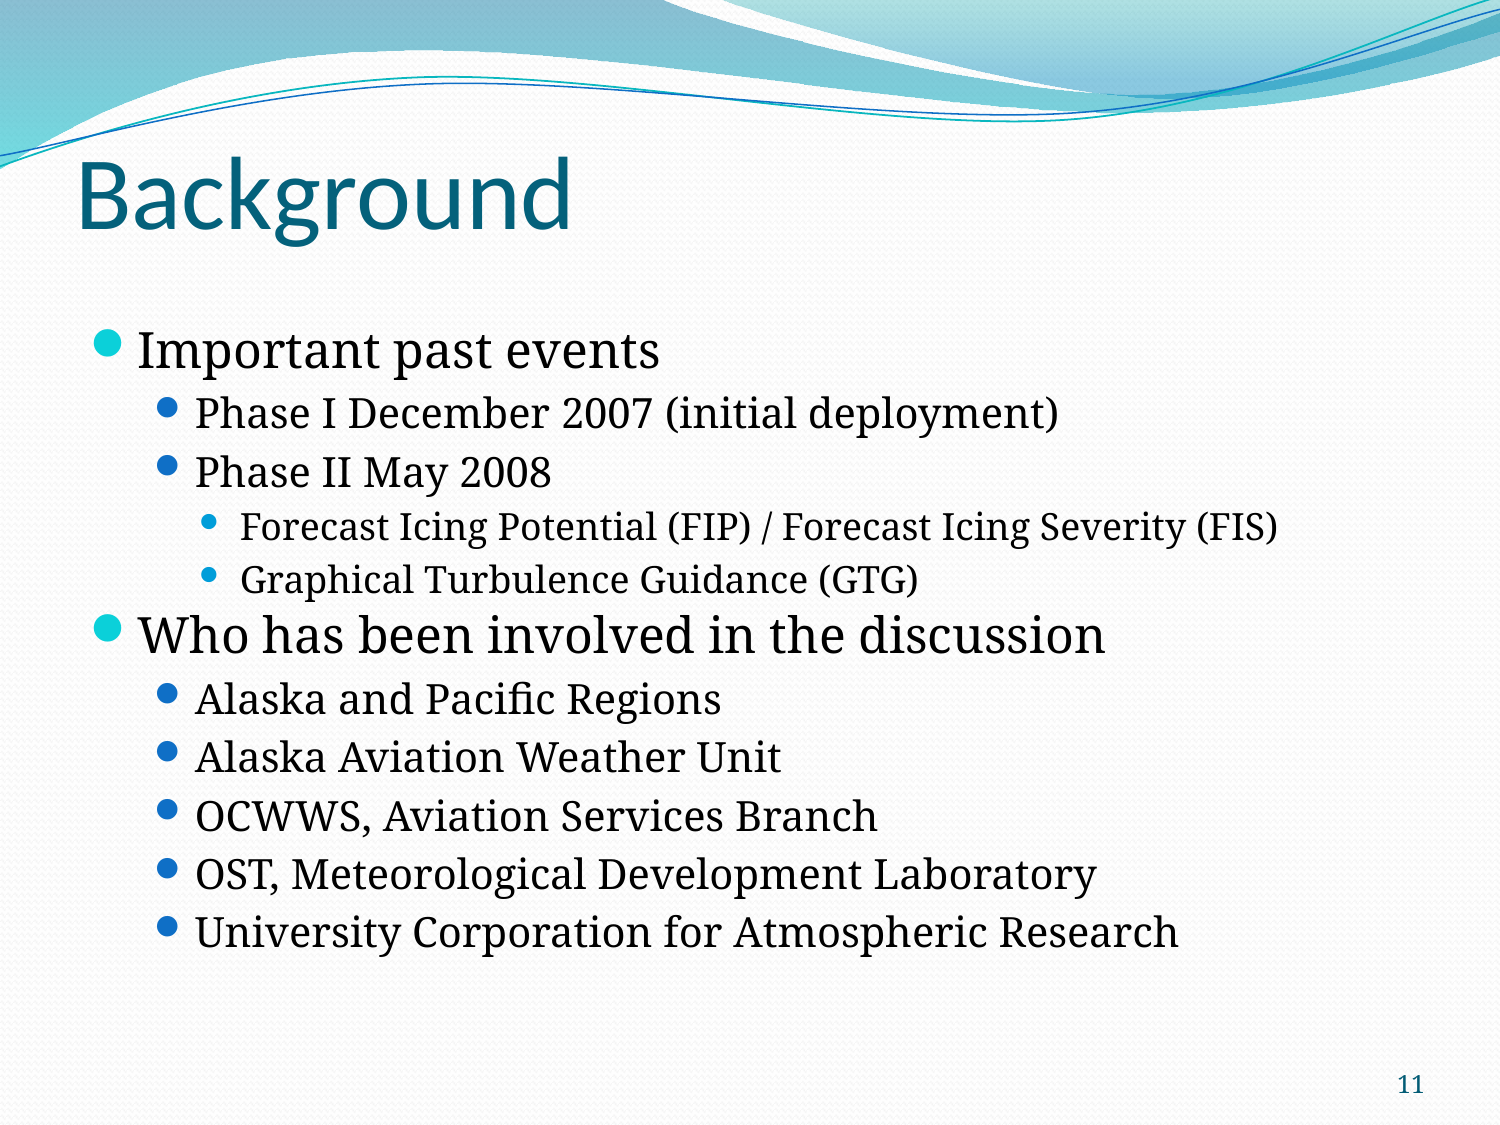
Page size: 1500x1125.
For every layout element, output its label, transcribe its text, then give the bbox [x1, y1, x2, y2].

title Background [75, 115, 1425, 250]
slide_number 11 [1299, 1042, 1425, 1103]
list Important past events Phase I December 2007 (initial deployment) Phase II May 2008 Forecast Icing Potential (FIP) / Forecast Icing Severity (FIS) Graphical Turbulence Guidance (GTG) Who has been involved in the discussion Alaska and Pacific Regions Alaska Aviation Weather Unit OCWWS, Aviation Services Branch OST, Meteorological Development Laboratory University Corporation for Atmospheric Research [75, 317, 1425, 1038]
